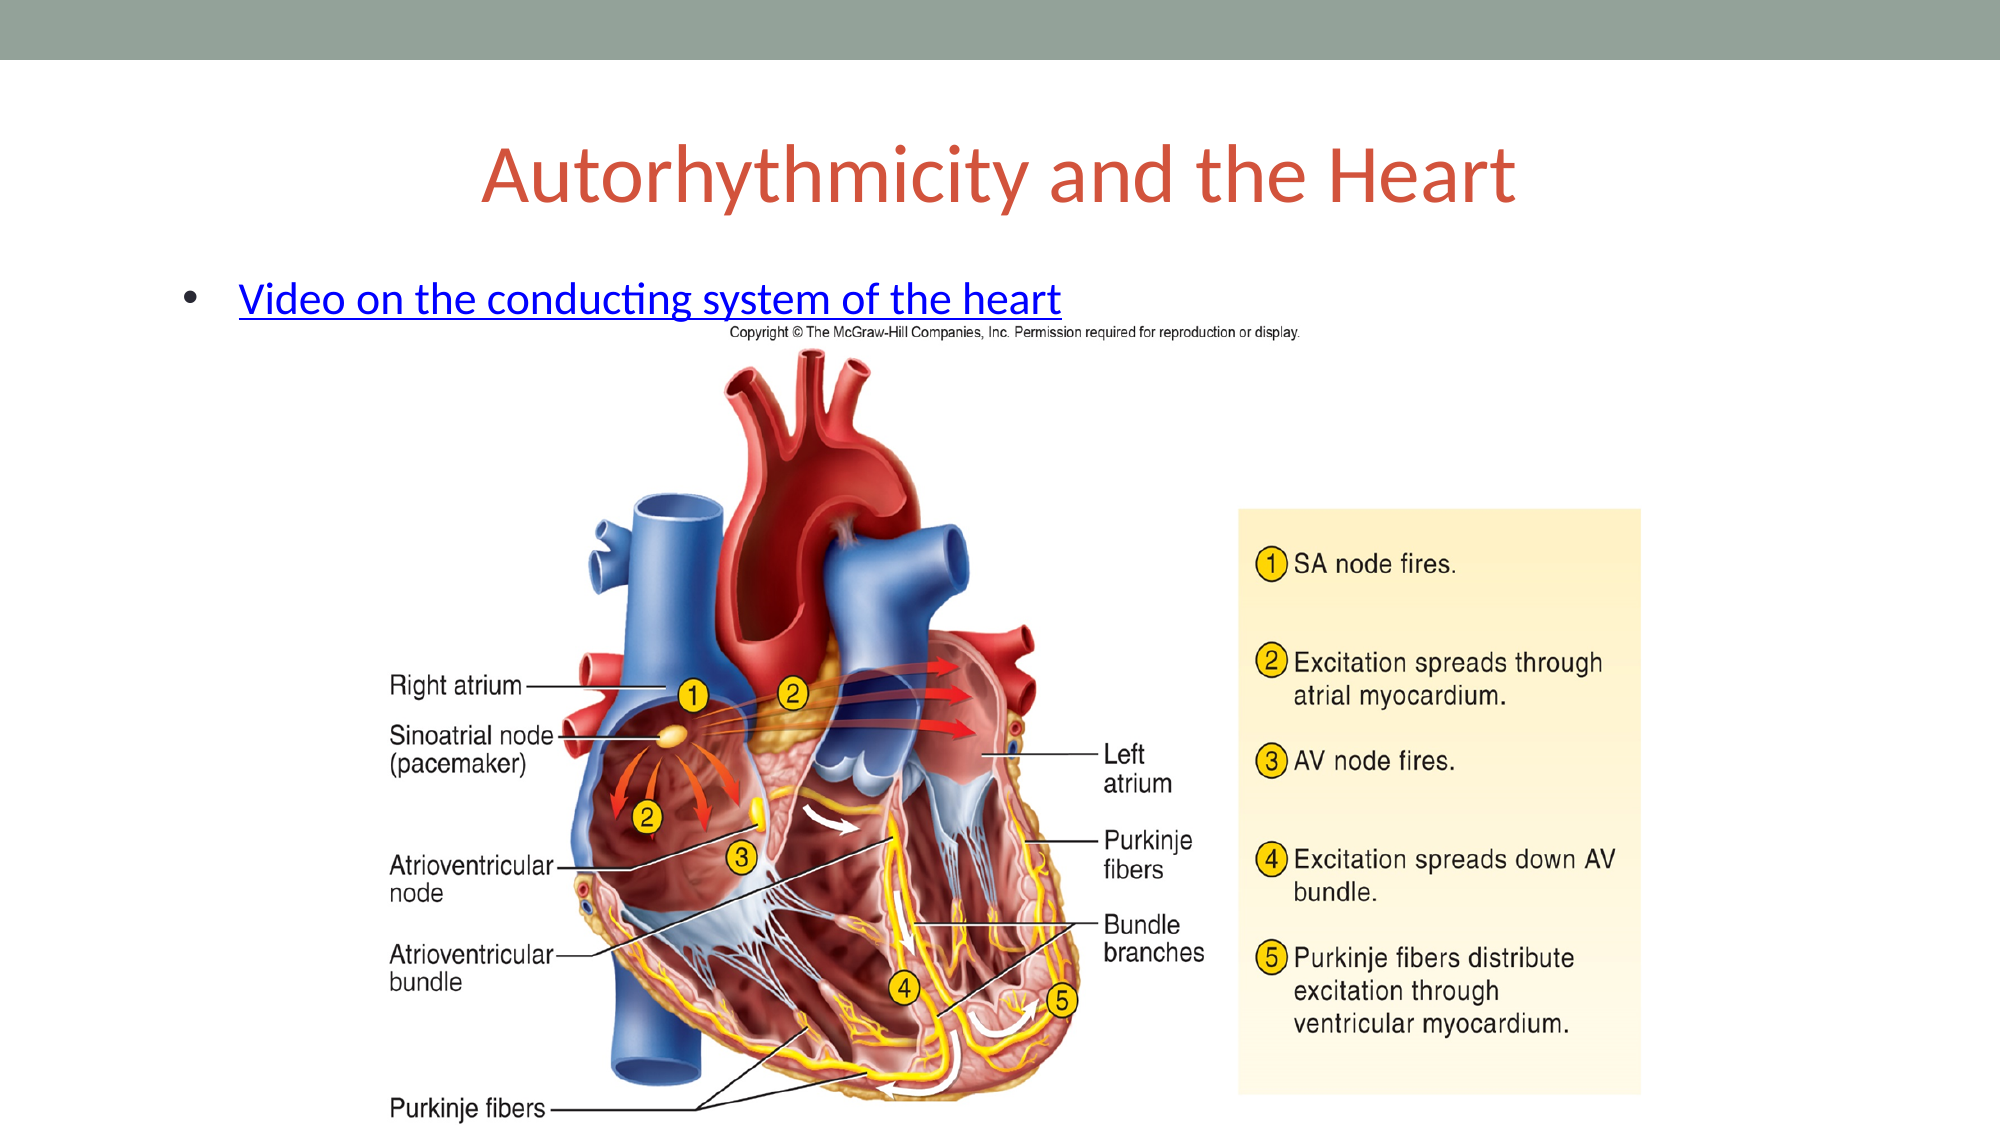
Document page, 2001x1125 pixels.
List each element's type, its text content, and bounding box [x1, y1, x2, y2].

title Autorhythmicity and the Heart [99, 87, 1900, 250]
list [387, 325, 1642, 1125]
text_box Video on the conducting system of the heart [167, 261, 1089, 332]
